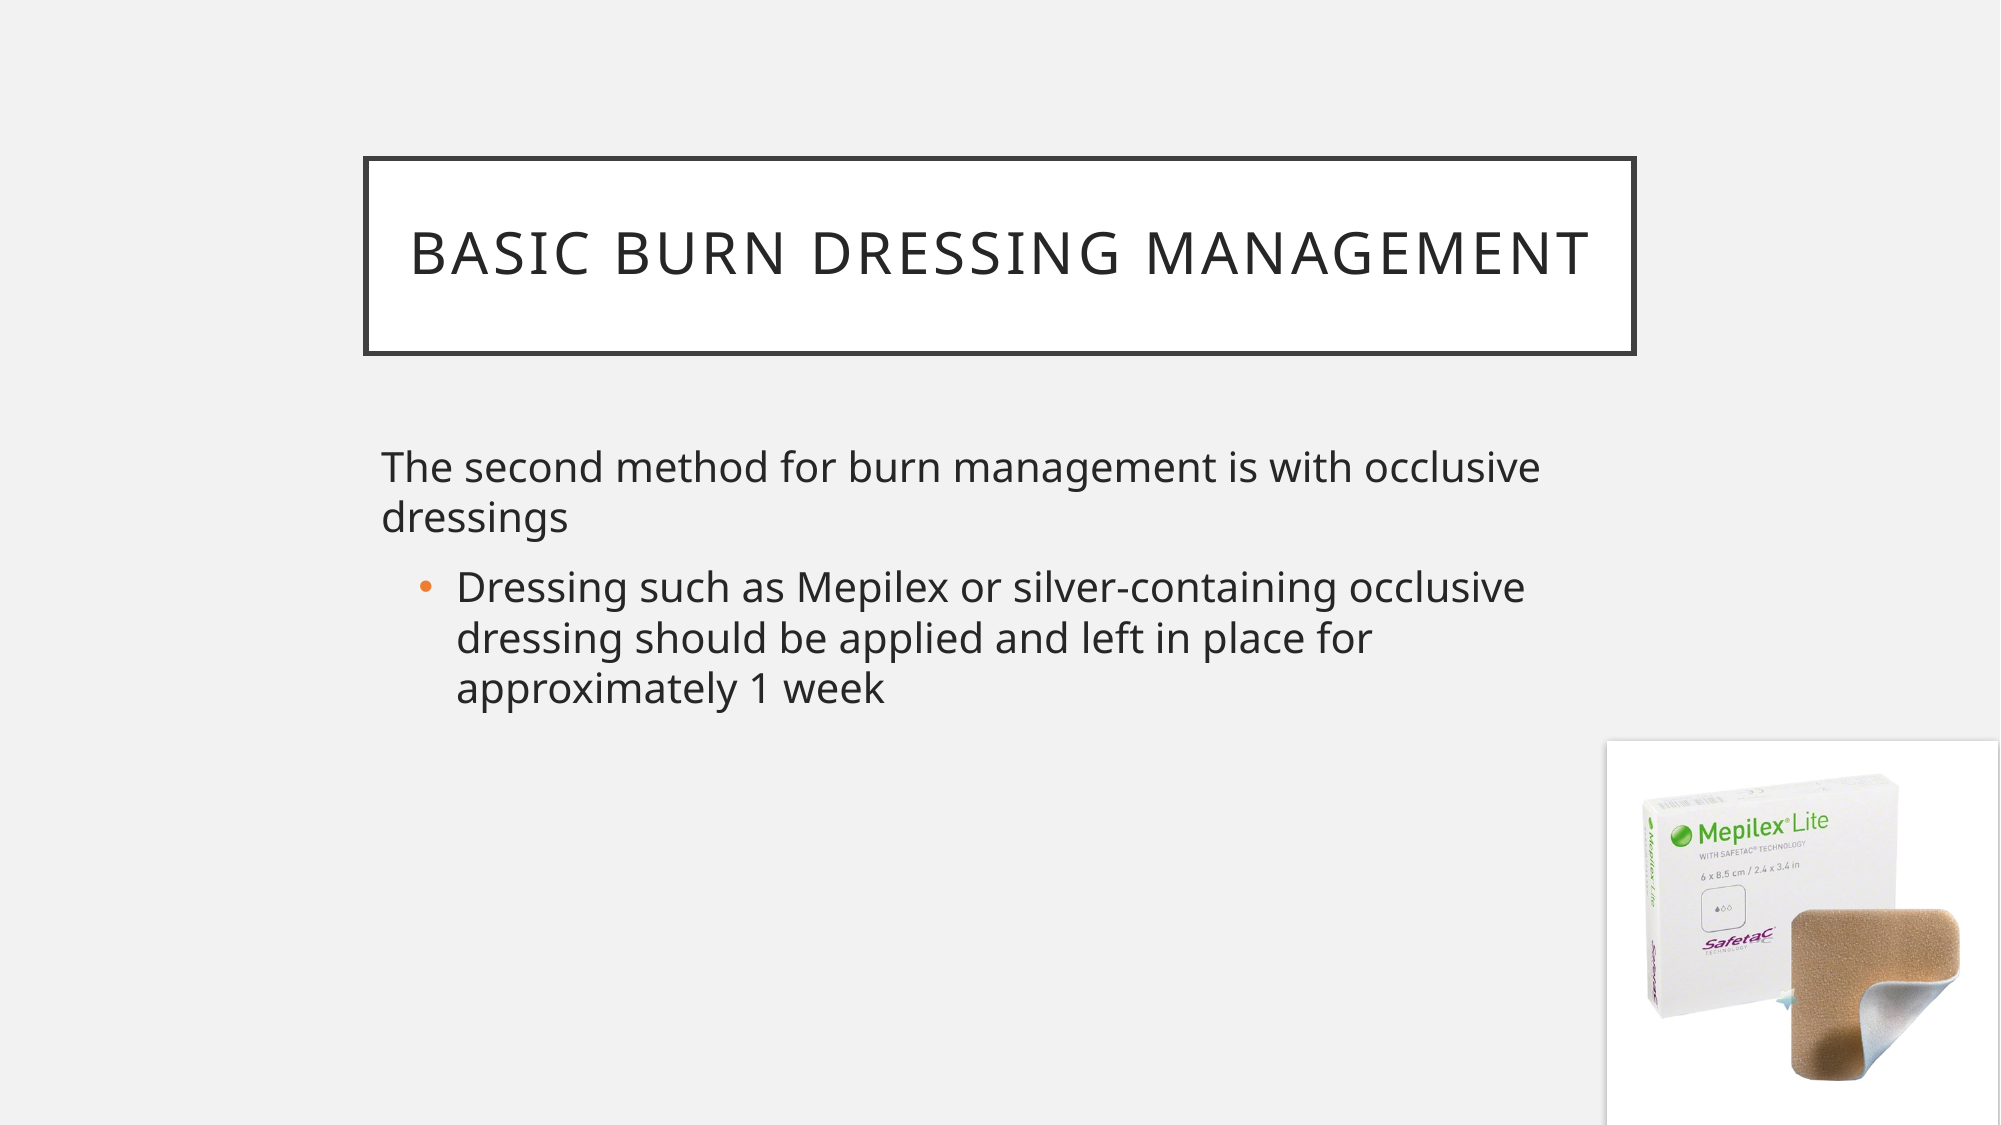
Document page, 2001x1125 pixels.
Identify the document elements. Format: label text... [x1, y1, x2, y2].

title basic burn dressing management [363, 156, 1637, 356]
picture [1638, 771, 1967, 1100]
list The second method for burn management is with occlusive dressings Dressing such as Mepilex or silver-containing occlusive dressing should be applied and left in place for approximately 1 week [366, 432, 1634, 1025]
